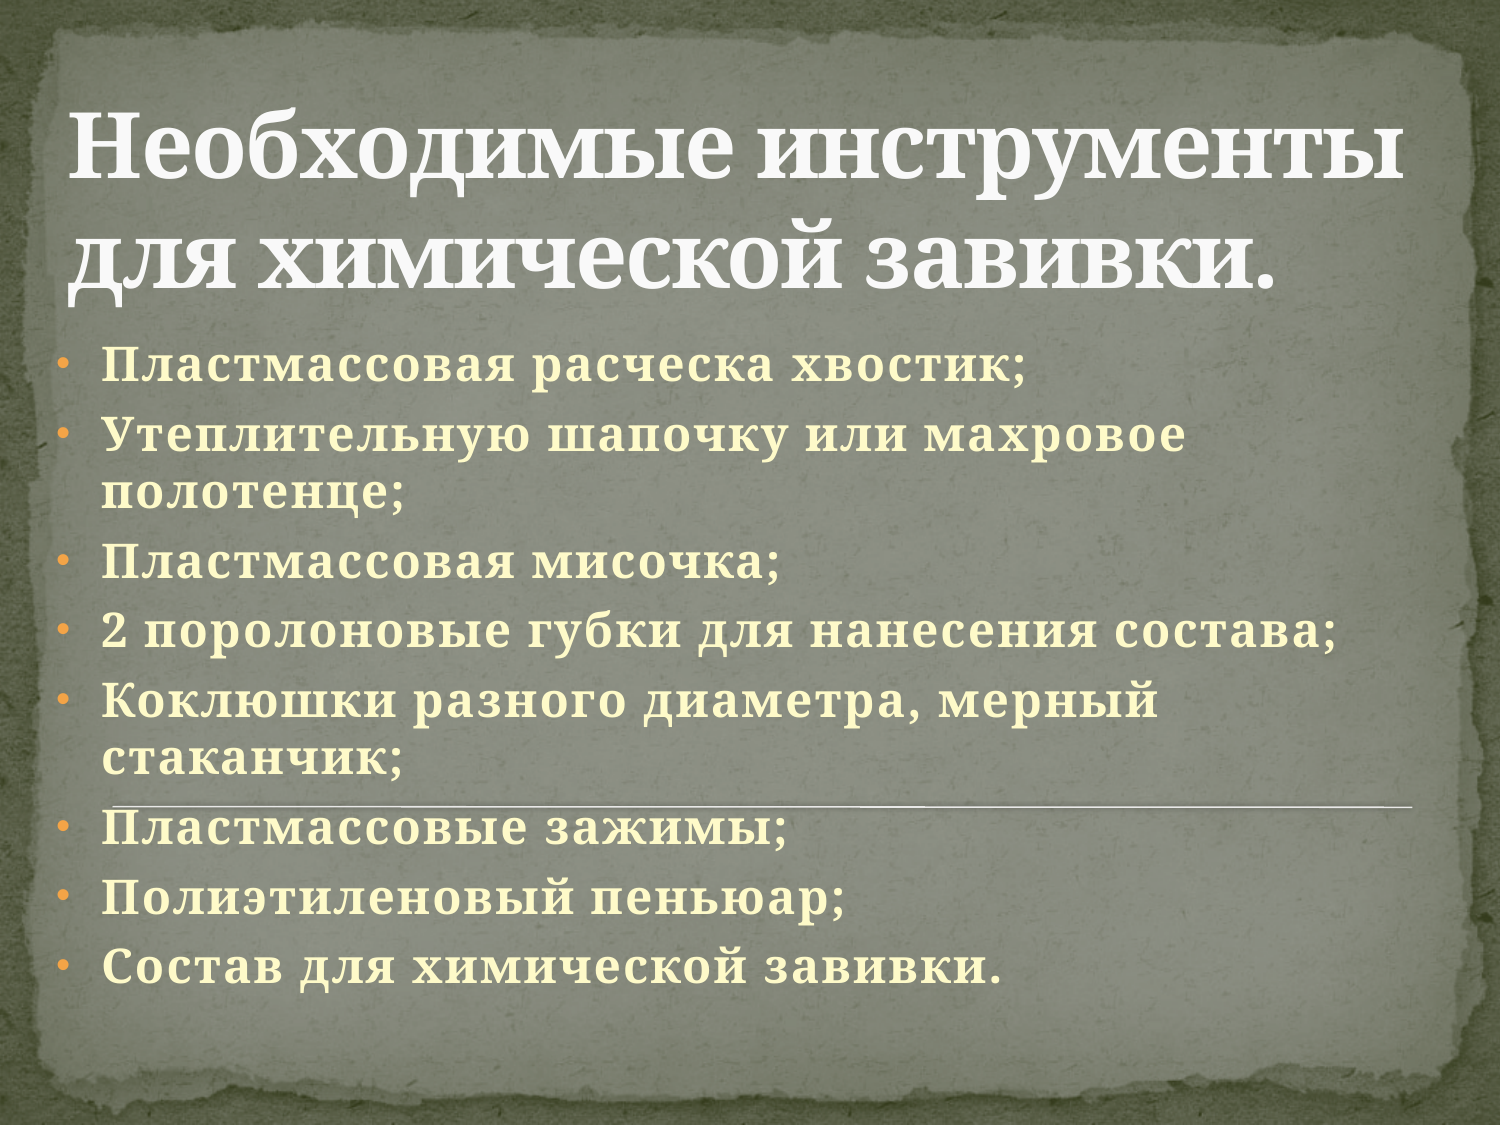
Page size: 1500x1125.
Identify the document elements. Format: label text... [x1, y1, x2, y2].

list Пластмассовая расческа хвостик; Утеплительную шапочку или махровое полотенце; Пластмассовая мисочка; 2 поролоновые губки для нанесения состава; Коклюшки разного диаметра, мерный стаканчик; Пластмассовые зажимы; Полиэтиленовый пеньюар; Состав для химической завивки. [41, 326, 1363, 1059]
title Необходимые инструменты для химической завивки. [53, 19, 1459, 315]
